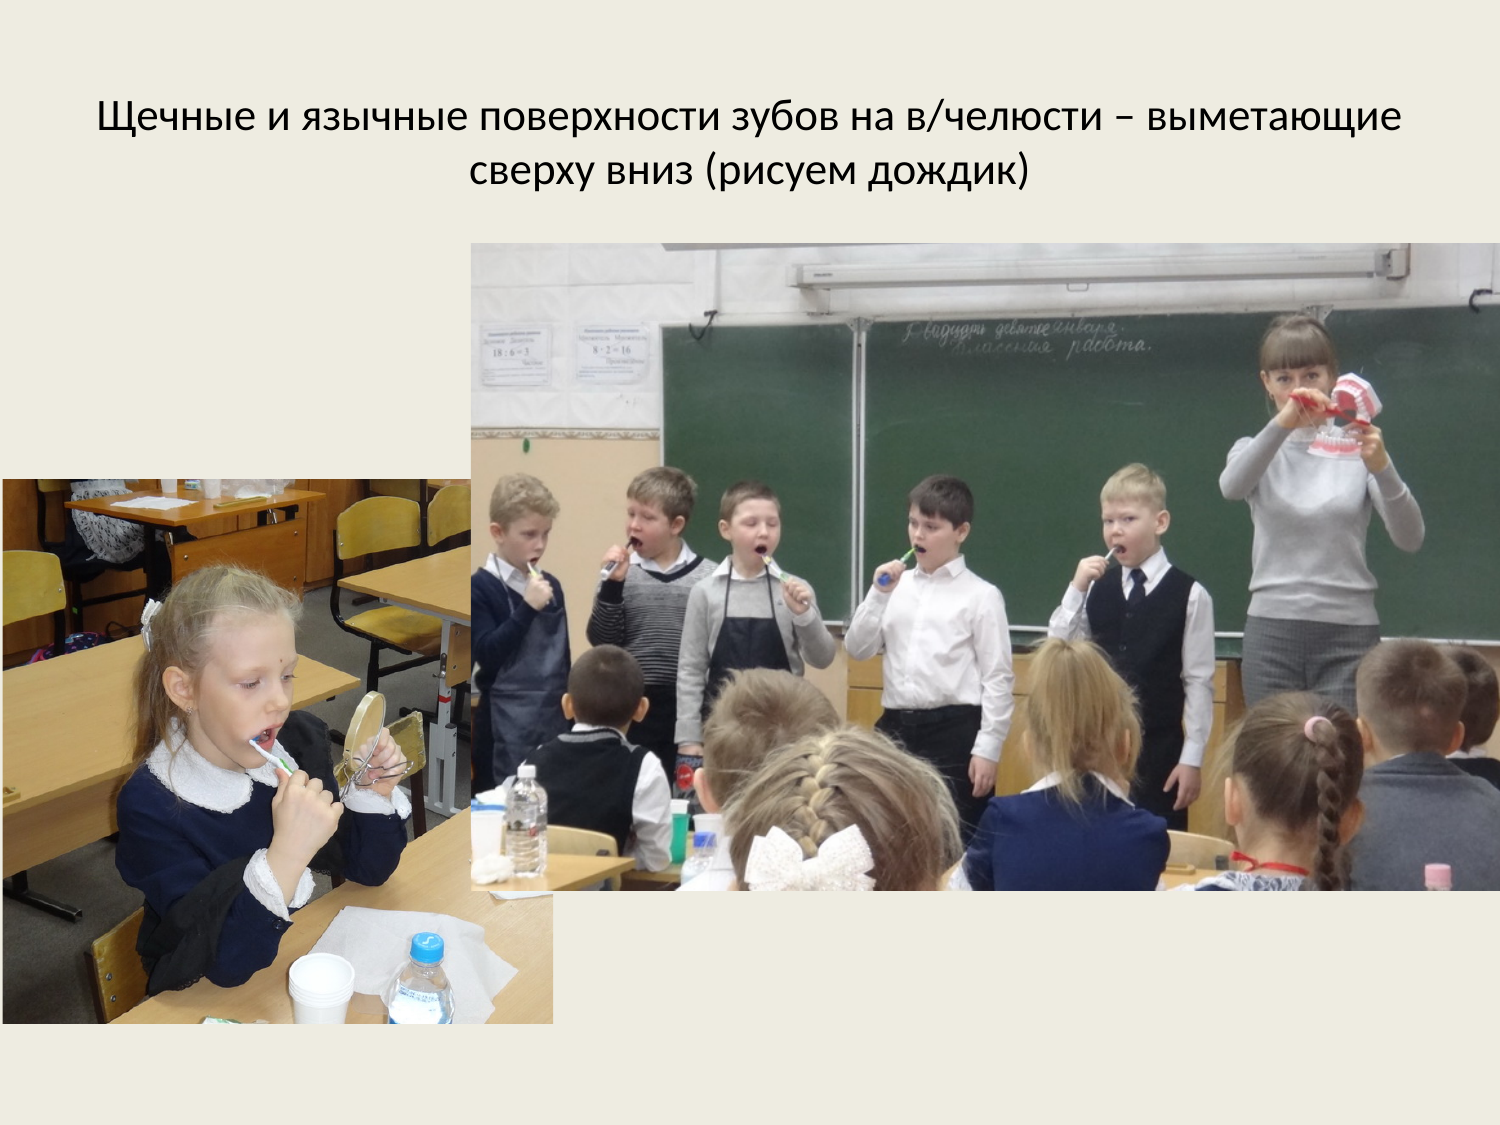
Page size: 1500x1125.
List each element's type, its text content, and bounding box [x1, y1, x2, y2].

picture [470, 243, 1500, 891]
title Щечные и язычные поверхности зубов на в/челюсти – выметающие сверху вниз (рисуем дождик) [75, 78, 1425, 268]
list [2, 479, 554, 1024]
